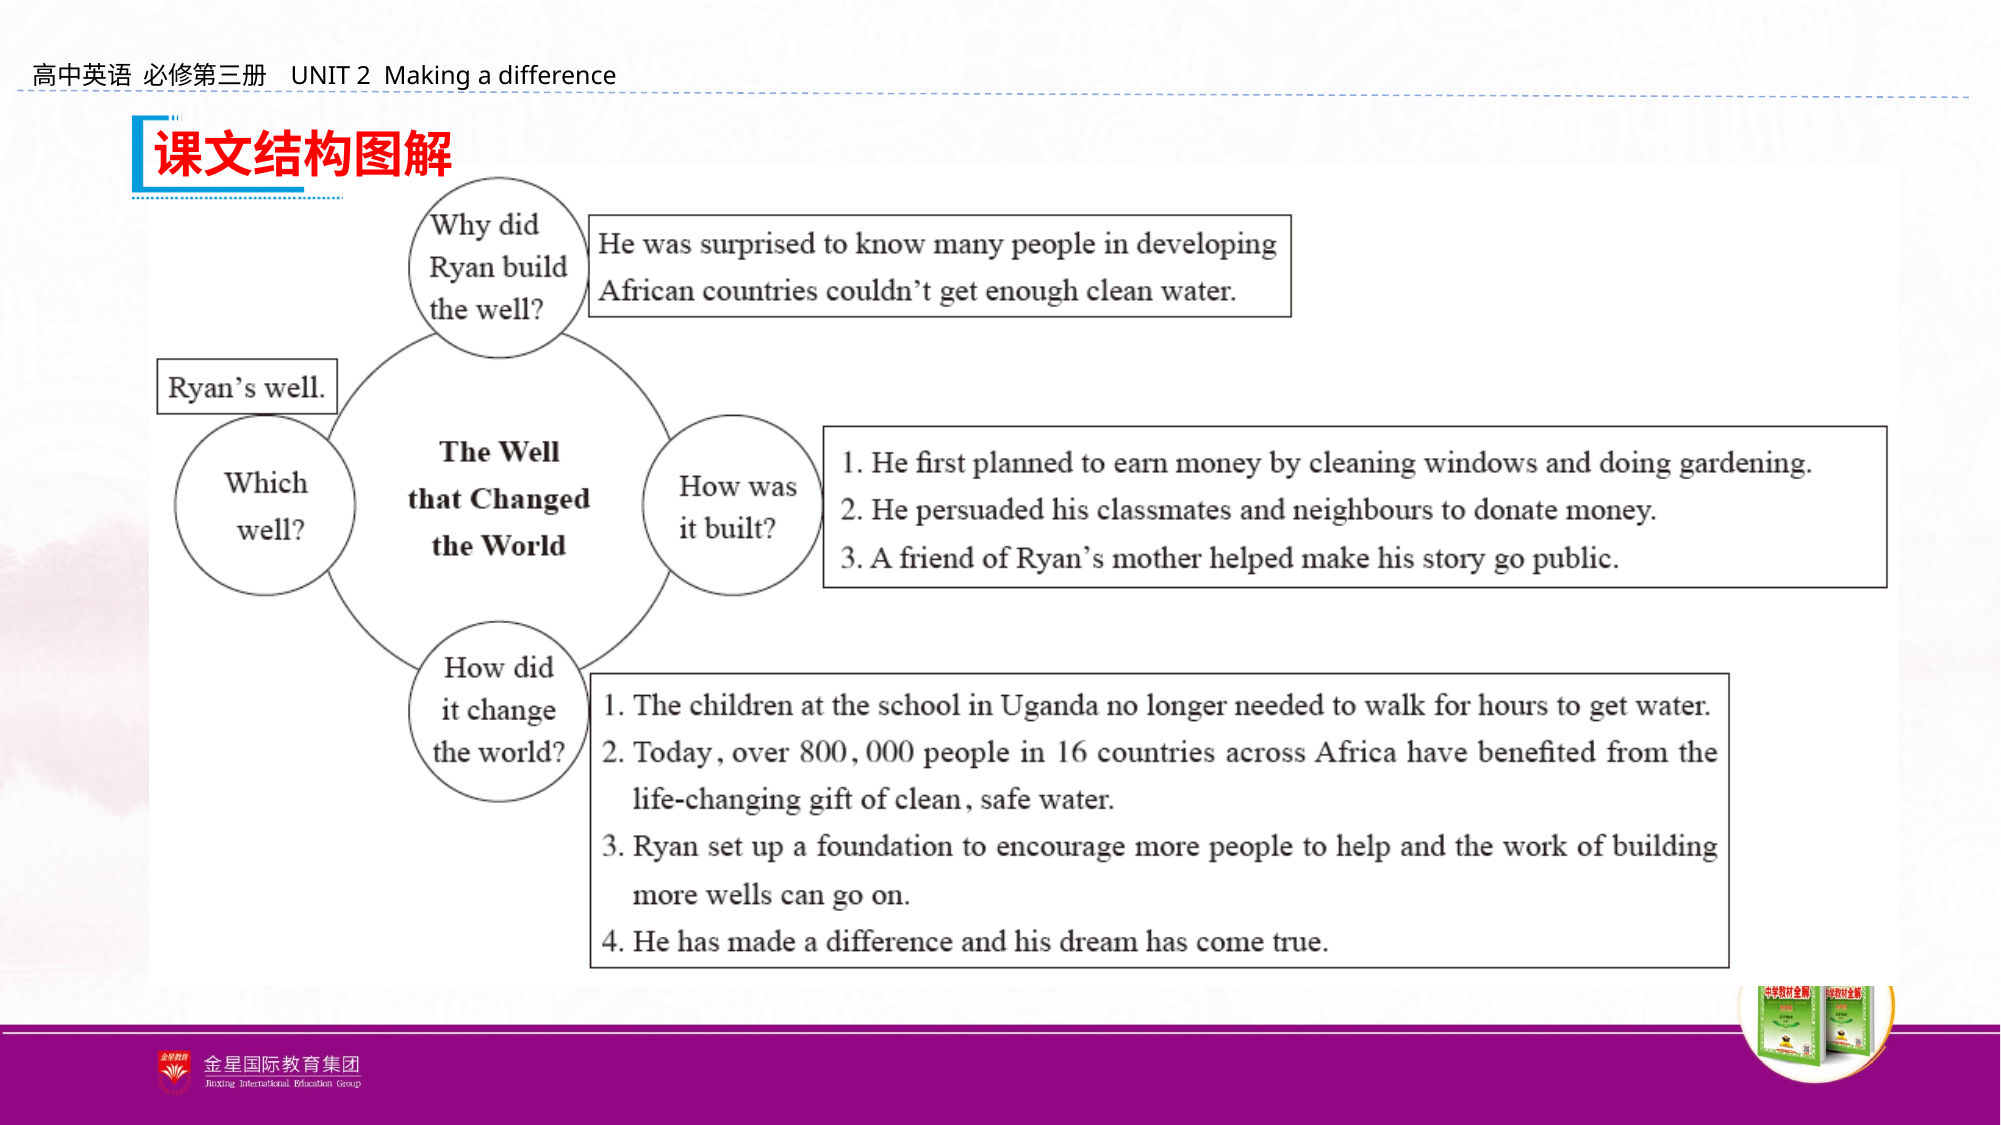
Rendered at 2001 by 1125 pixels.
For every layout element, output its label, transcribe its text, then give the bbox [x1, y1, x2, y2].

text_box 课文结构图解 [68, 122, 149, 229]
text_box 课文结构图解 [343, 122, 539, 163]
picture [0, 0, 2001, 1125]
